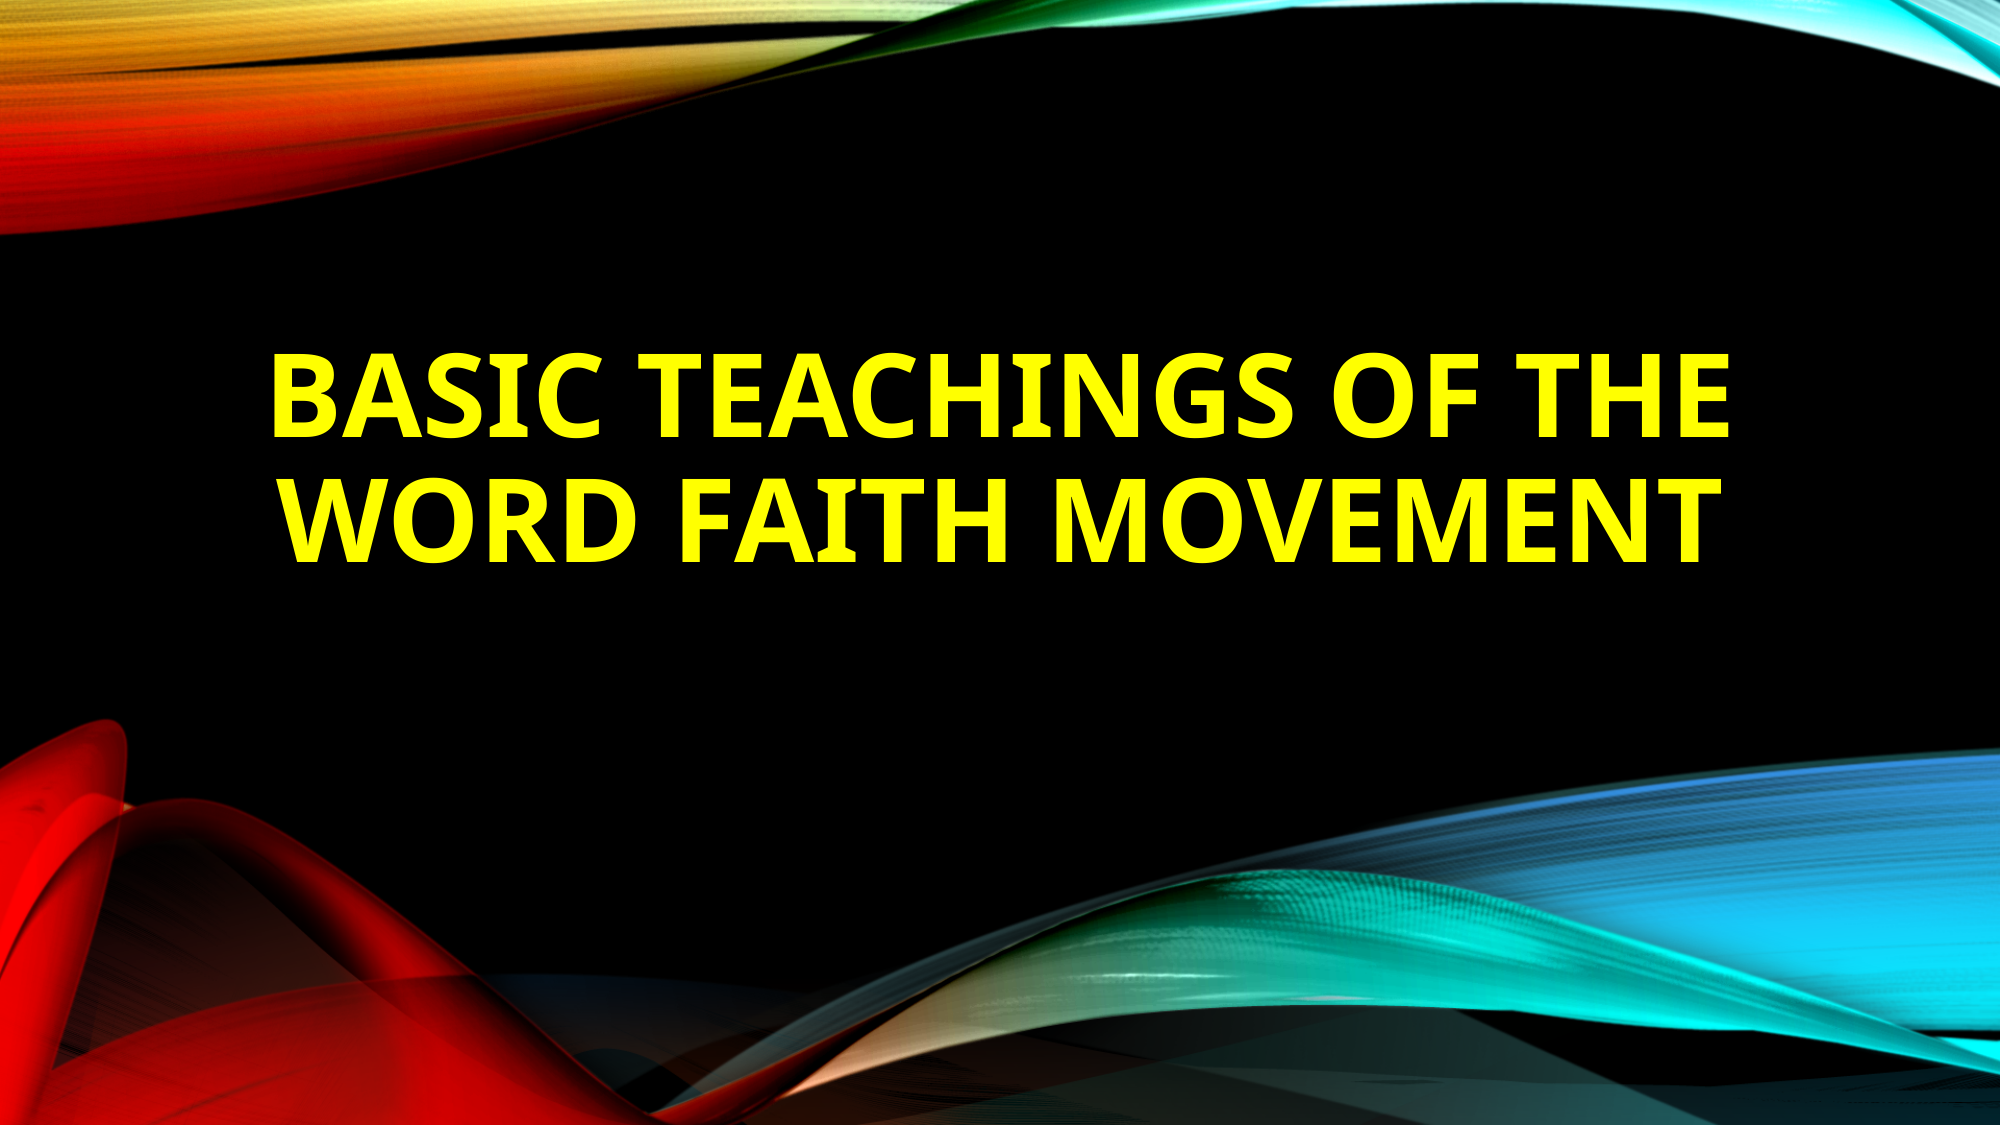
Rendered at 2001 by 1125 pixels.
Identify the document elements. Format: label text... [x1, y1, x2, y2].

picture [0, 0, 2000, 237]
picture [0, 717, 2000, 1125]
title basic teachings of the word faith movement [225, 295, 1775, 596]
